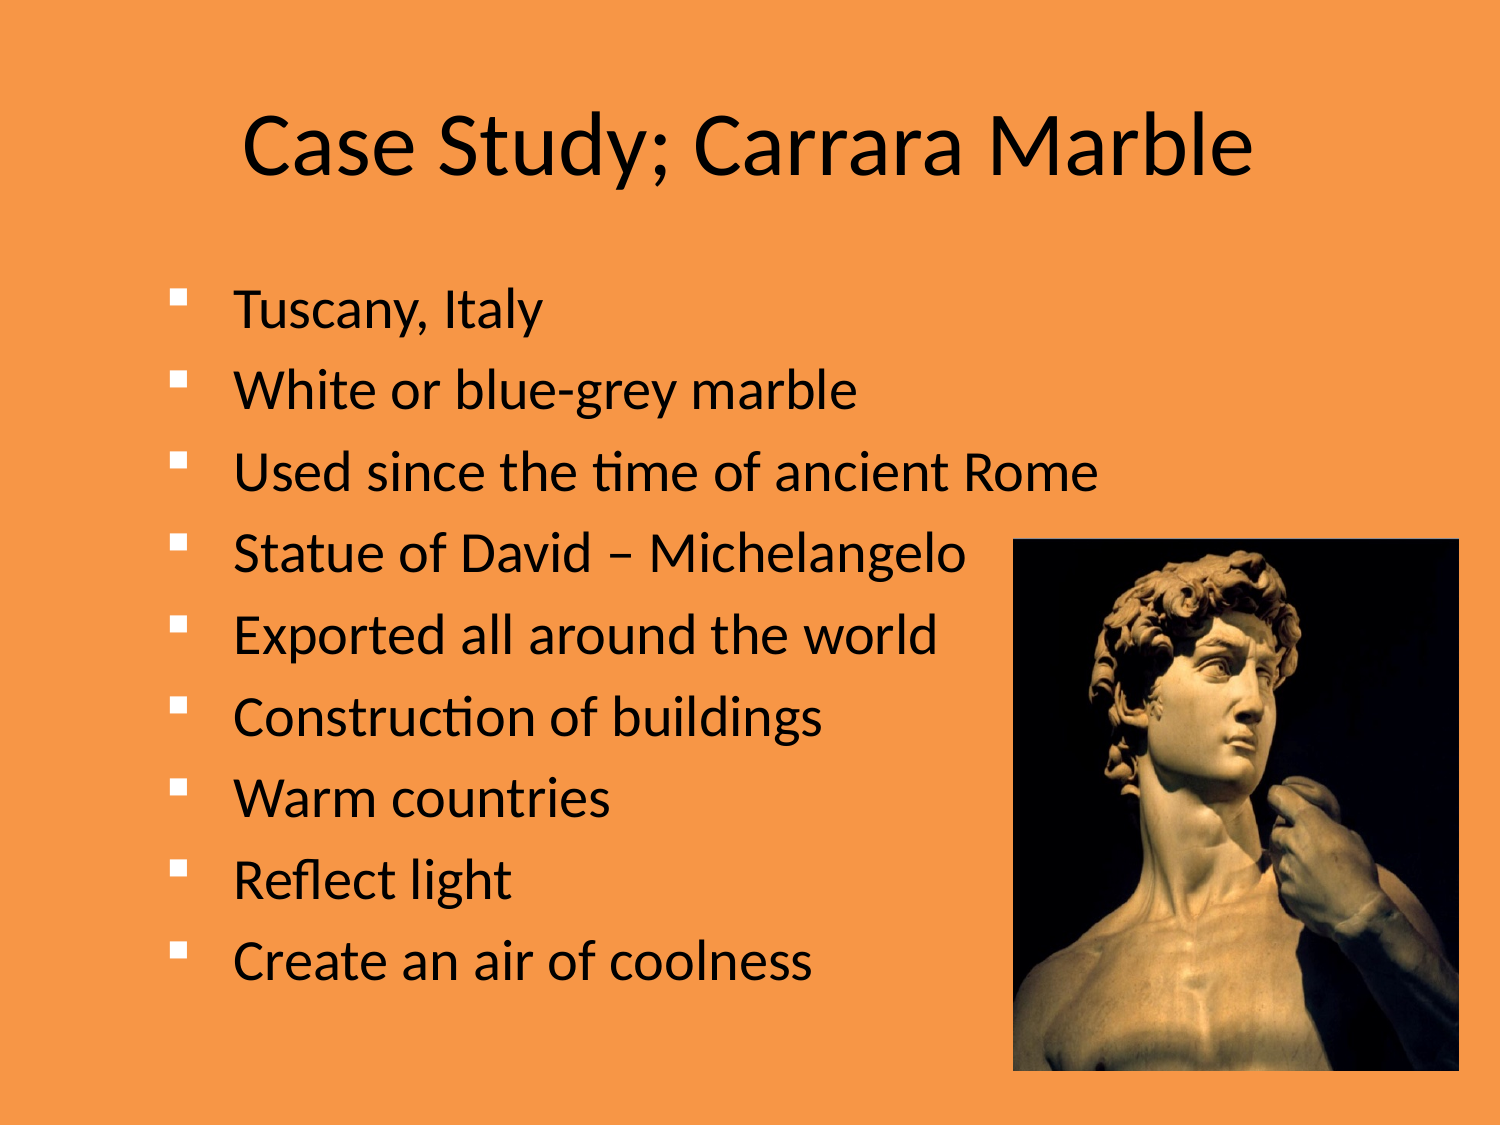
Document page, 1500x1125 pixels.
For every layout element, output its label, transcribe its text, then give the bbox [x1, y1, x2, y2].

list Tuscany, Italy White or blue-grey marble Used since the time of ancient Rome Statue of David – Michelangelo Exported all around the world Construction of buildings Warm countries Reflect light Create an air of coolness [75, 262, 1425, 1005]
title Case Study; Carrara Marble [75, 45, 1425, 233]
picture [1013, 538, 1460, 1071]
